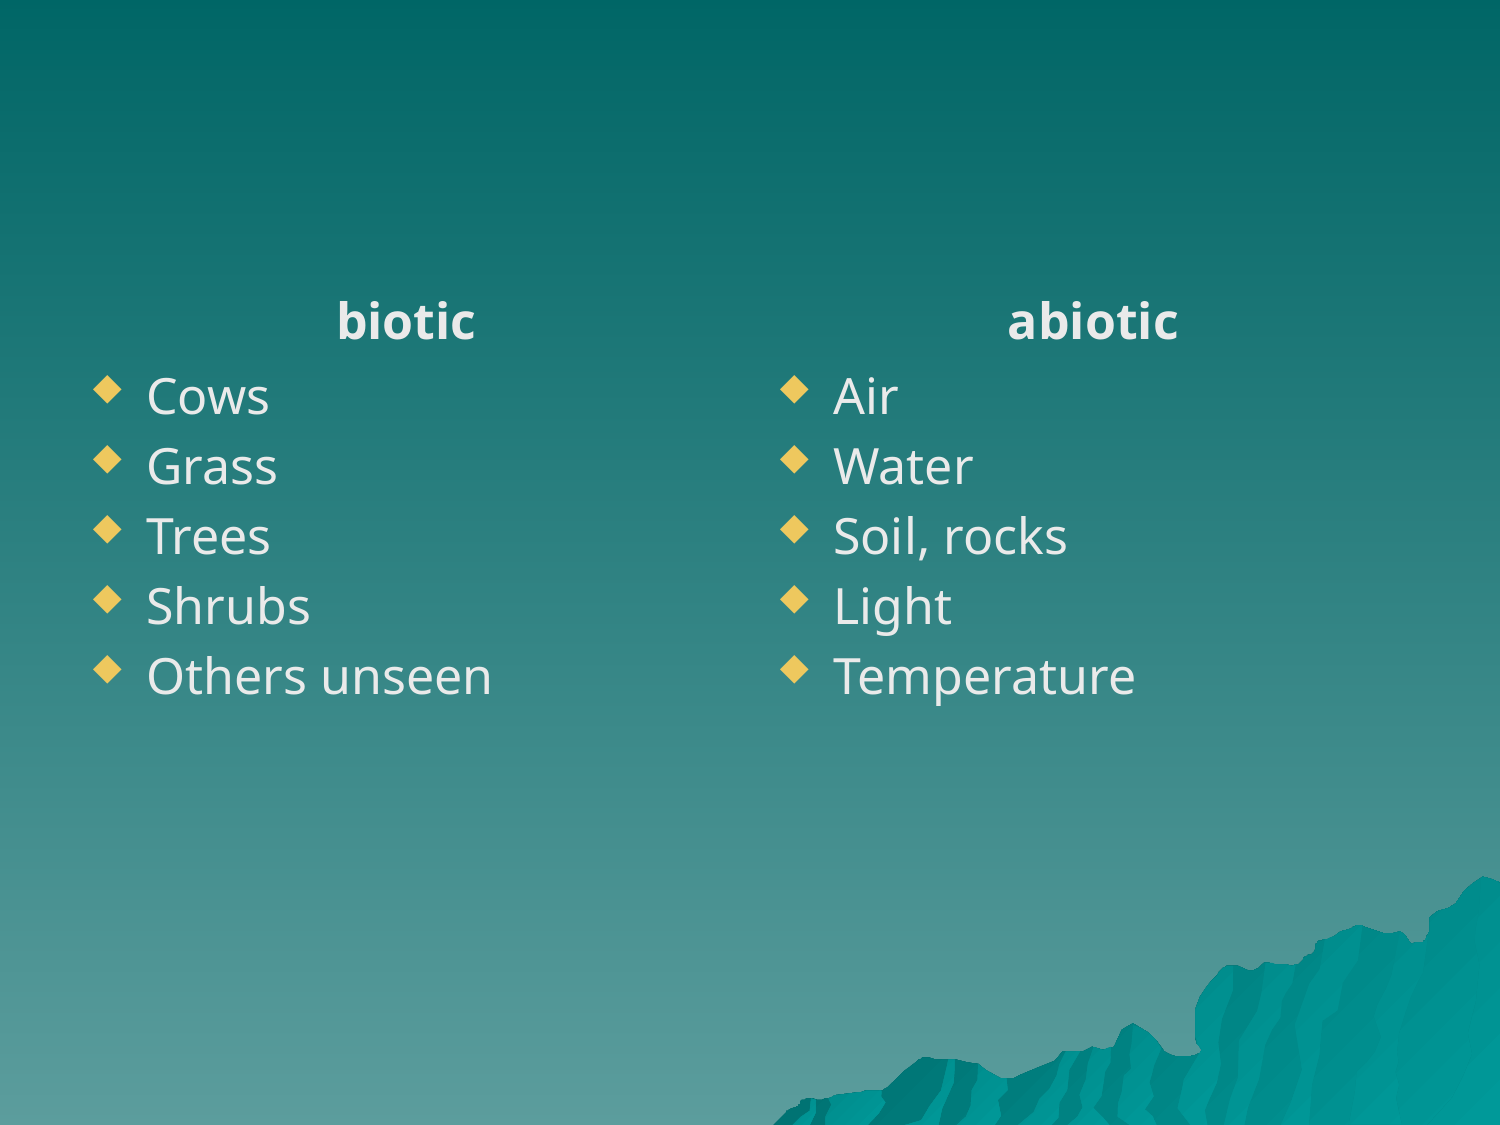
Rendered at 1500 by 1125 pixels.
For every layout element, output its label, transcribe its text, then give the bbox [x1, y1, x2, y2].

list biotic [74, 251, 738, 356]
list Air Water Soil, rocks Light Temperature [761, 356, 1426, 1006]
list Cows Grass Trees Shrubs Others unseen [74, 356, 738, 1006]
list abiotic [761, 251, 1426, 356]
